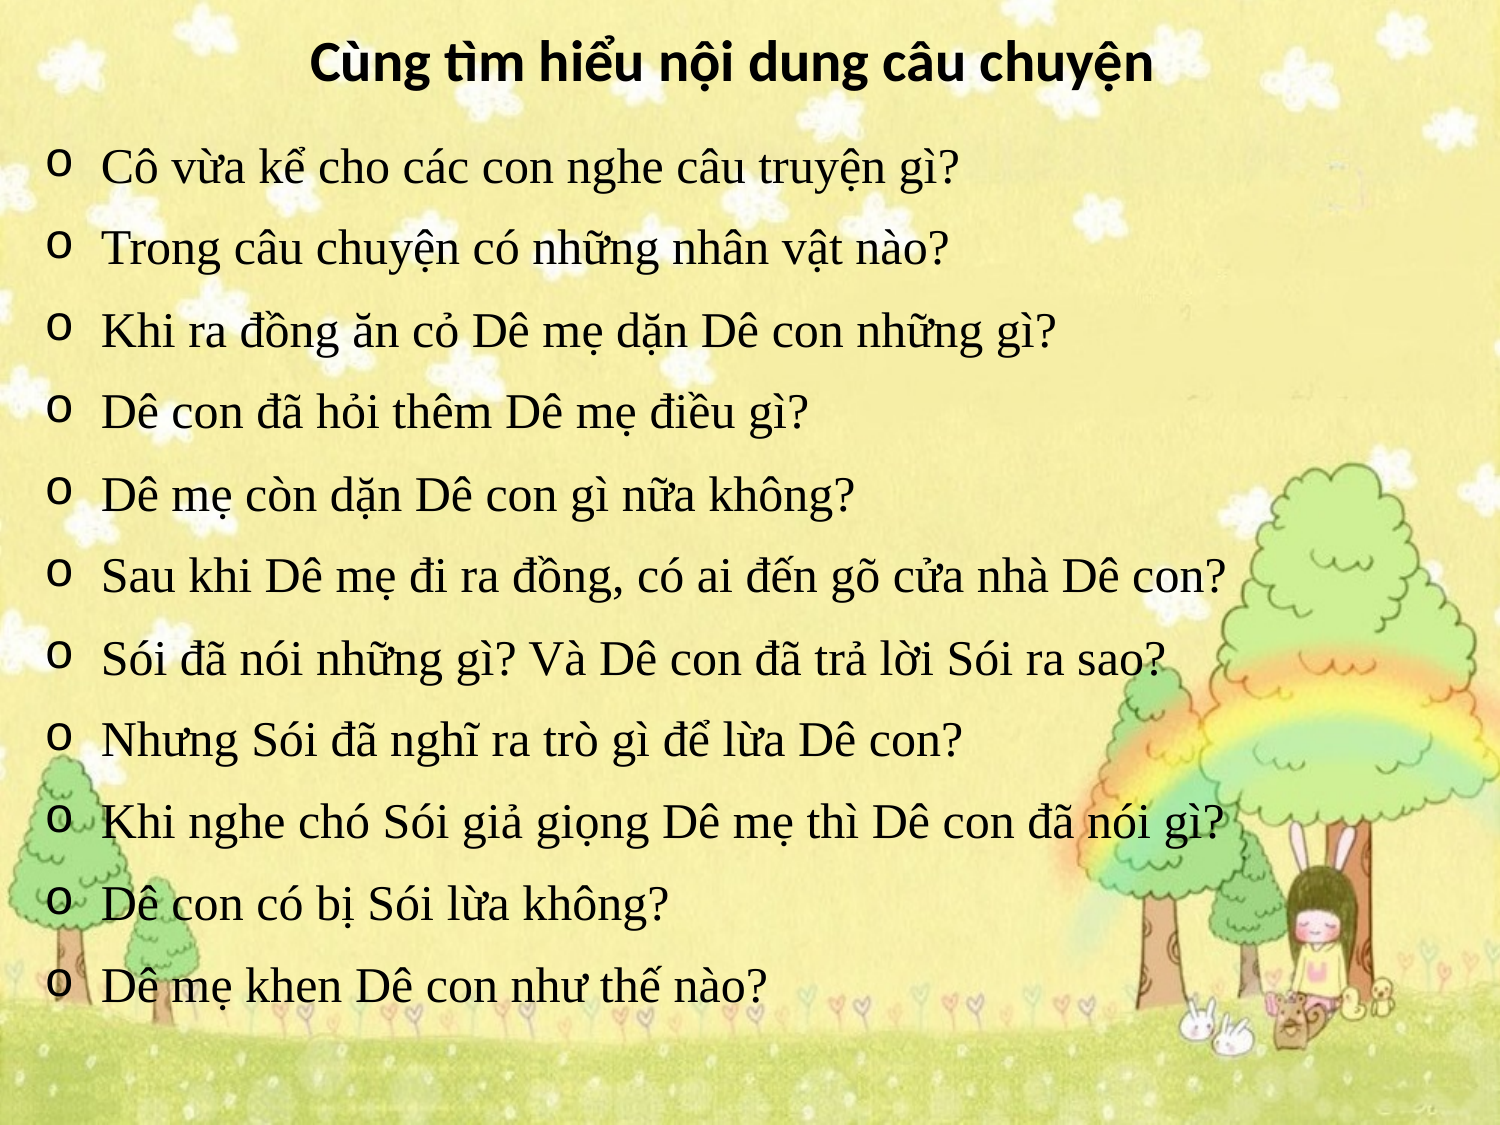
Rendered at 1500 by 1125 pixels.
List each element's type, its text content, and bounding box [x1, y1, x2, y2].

list Cô vừa kể cho các con nghe câu truyện gì? Trong câu chuyện có những nhân vật nào? Khi ra đồng ăn cỏ Dê mẹ dặn Dê con những gì? Dê con đã hỏi thêm Dê mẹ điều gì? Dê mẹ còn dặn Dê con gì nữa không? Sau khi Dê mẹ đi ra đồng, có ai đến gõ cửa nhà Dê con? Sói đã nói những gì? Và Dê con đã trả lời Sói ra sao? Nhưng Sói đã nghĩ ra trò gì để lừa Dê con? Khi nghe chó Sói giả giọng Dê mẹ thì Dê con đã nói gì? Dê con có bị Sói lừa không? Dê mẹ khen Dê con như thế nào? [29, 113, 1453, 1083]
title Cùng tìm hiểu nội dung câu chuyện [123, 0, 1341, 113]
picture [0, 0, 1500, 1125]
